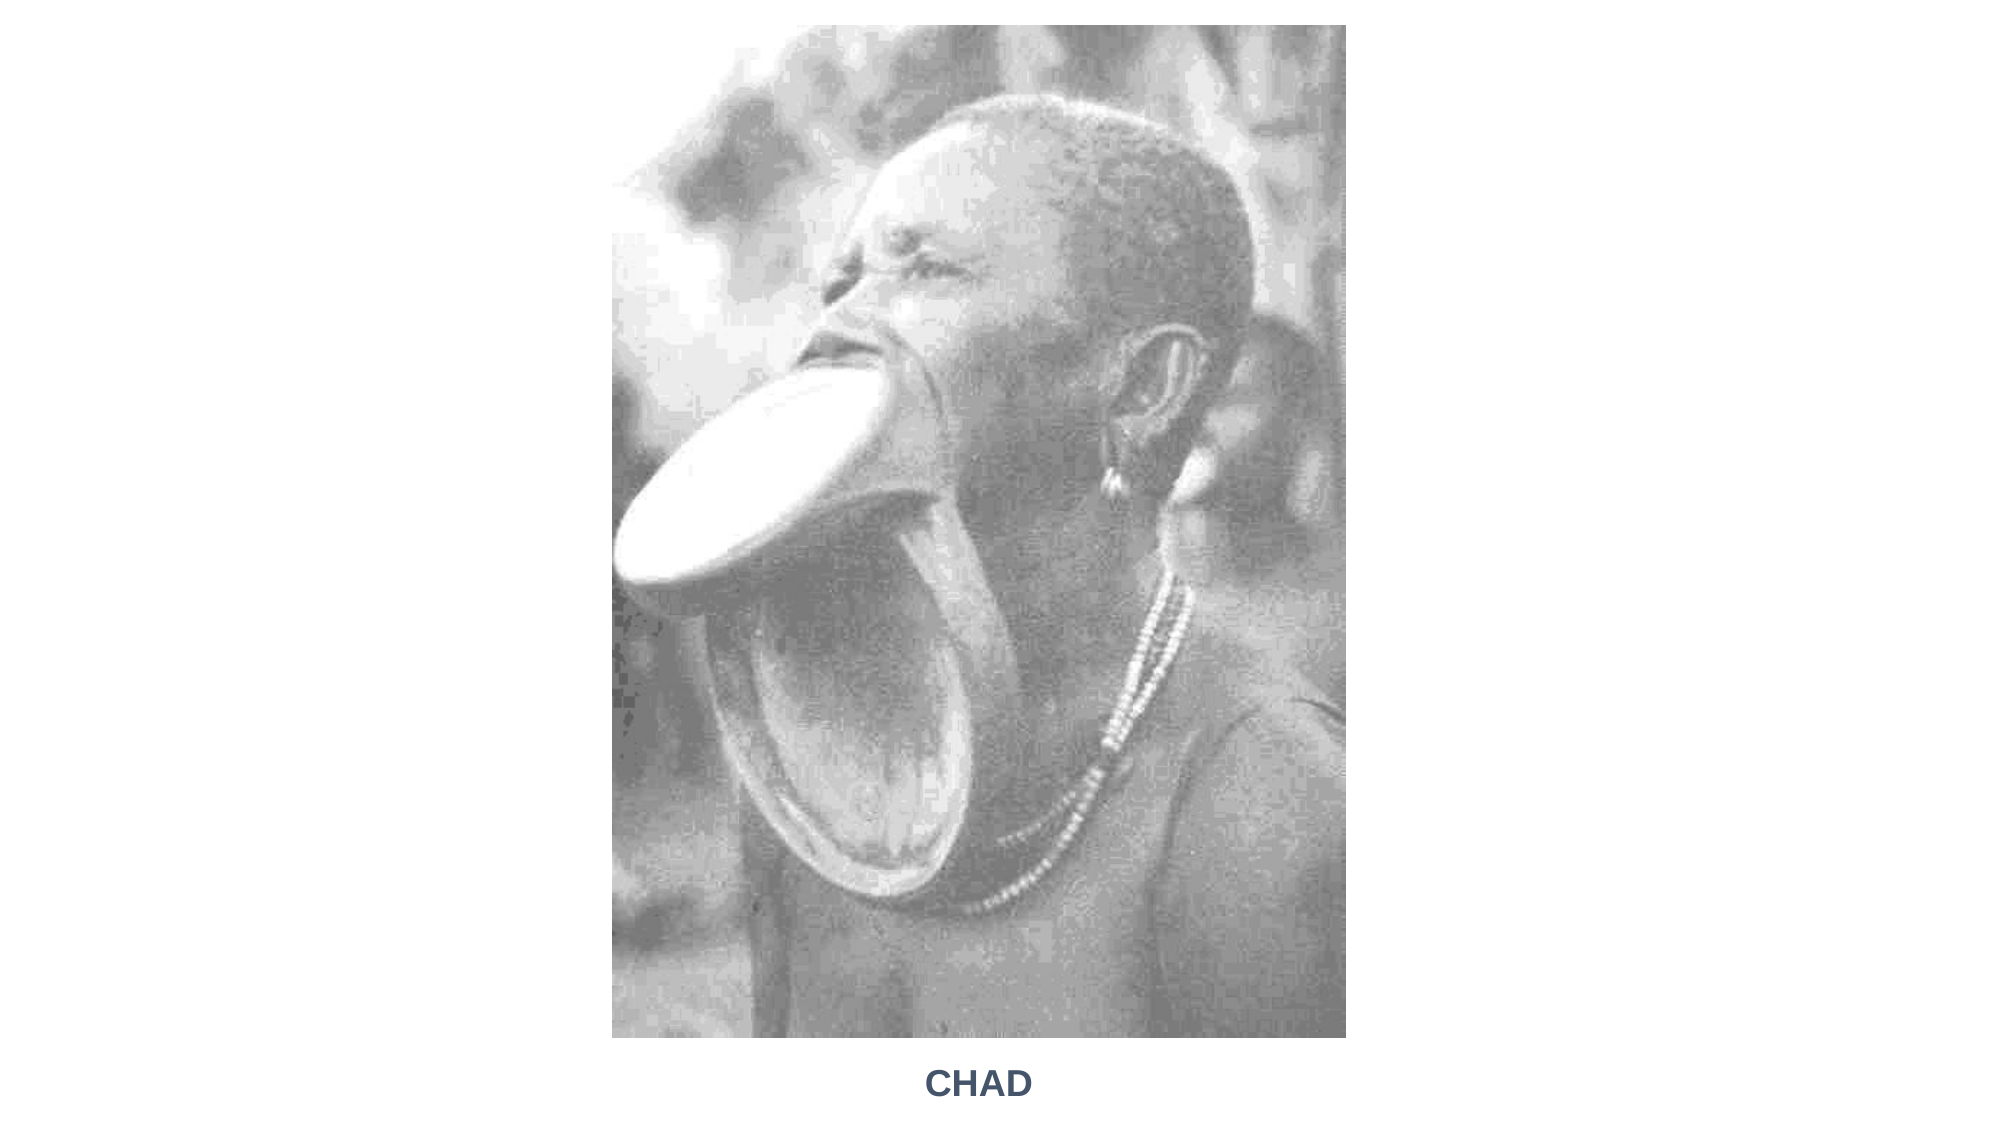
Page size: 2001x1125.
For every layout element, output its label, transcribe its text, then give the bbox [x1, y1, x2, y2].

text_box CHAD [909, 1056, 1048, 1112]
picture [612, 25, 1346, 1038]
